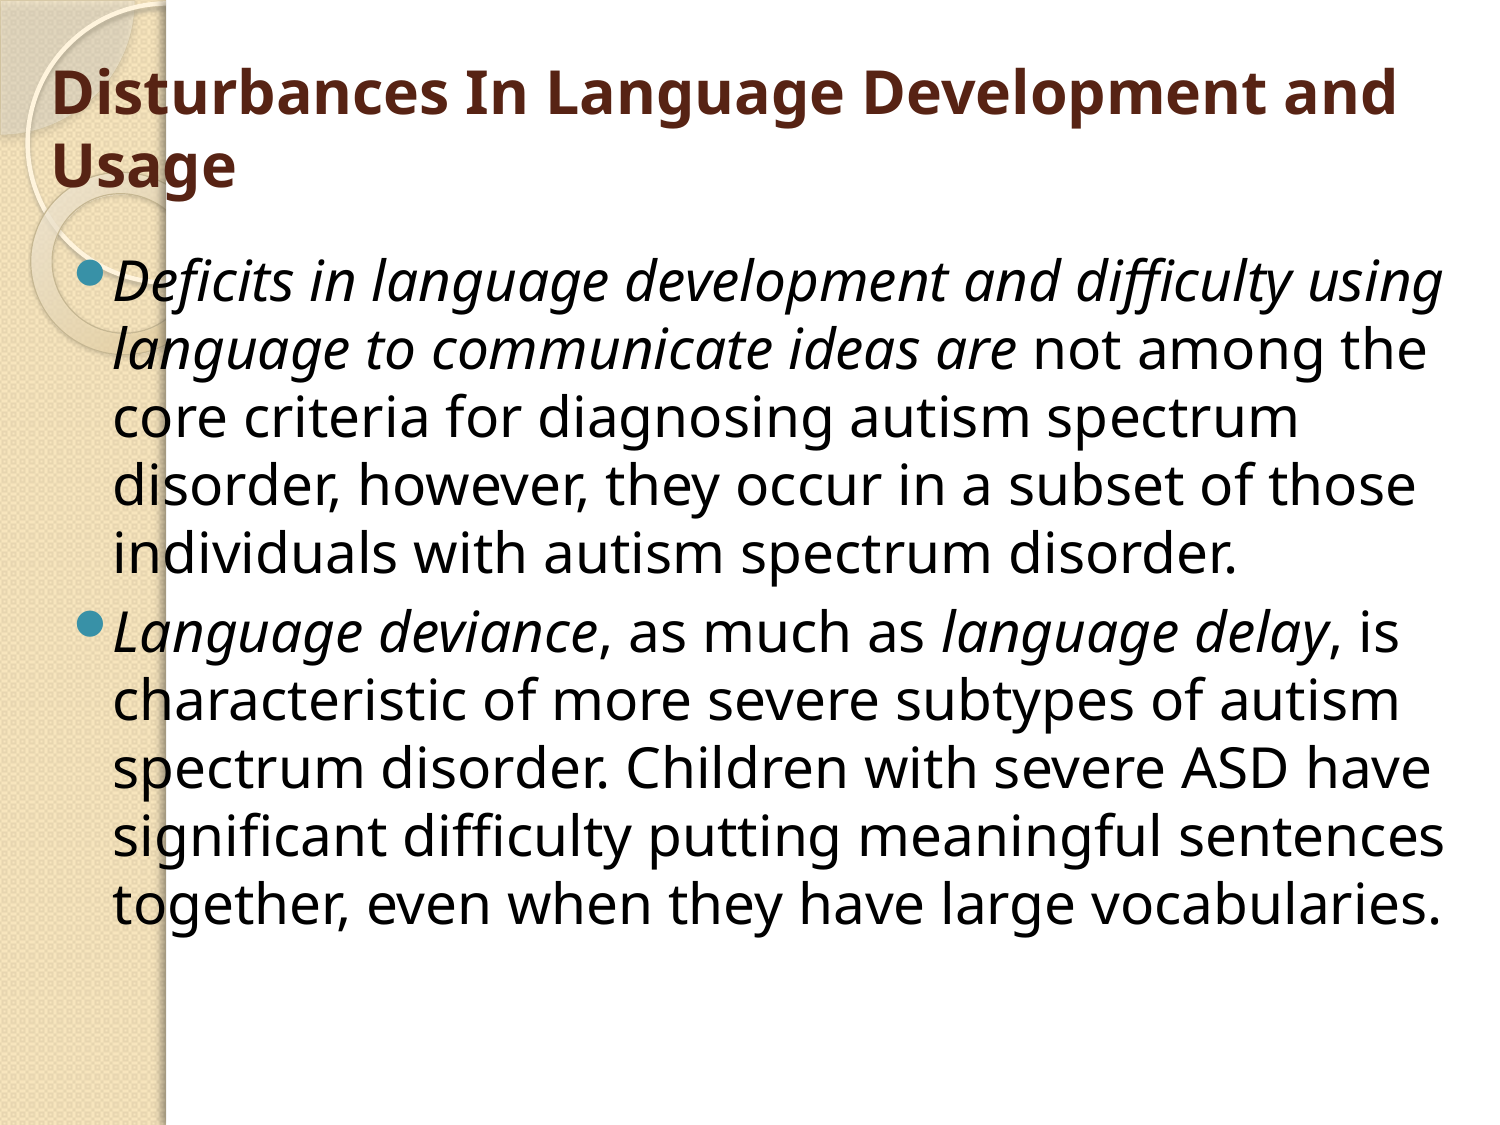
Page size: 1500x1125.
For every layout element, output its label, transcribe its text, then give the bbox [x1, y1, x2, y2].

list Deficits in language development and difficulty using language to communicate ideas are not among the core criteria for diagnosing autism spectrum disorder, however, they occur in a subset of those individuals with autism spectrum disorder. Language deviance, as much as language delay, is characteristic of more severe subtypes of autism spectrum disorder. Children with severe ASD have significant difficulty putting meaningful sentences together, even when they have large vocabularies. [46, 237, 1466, 1079]
title Disturbances In Language Development and Usage [35, 45, 1466, 282]
